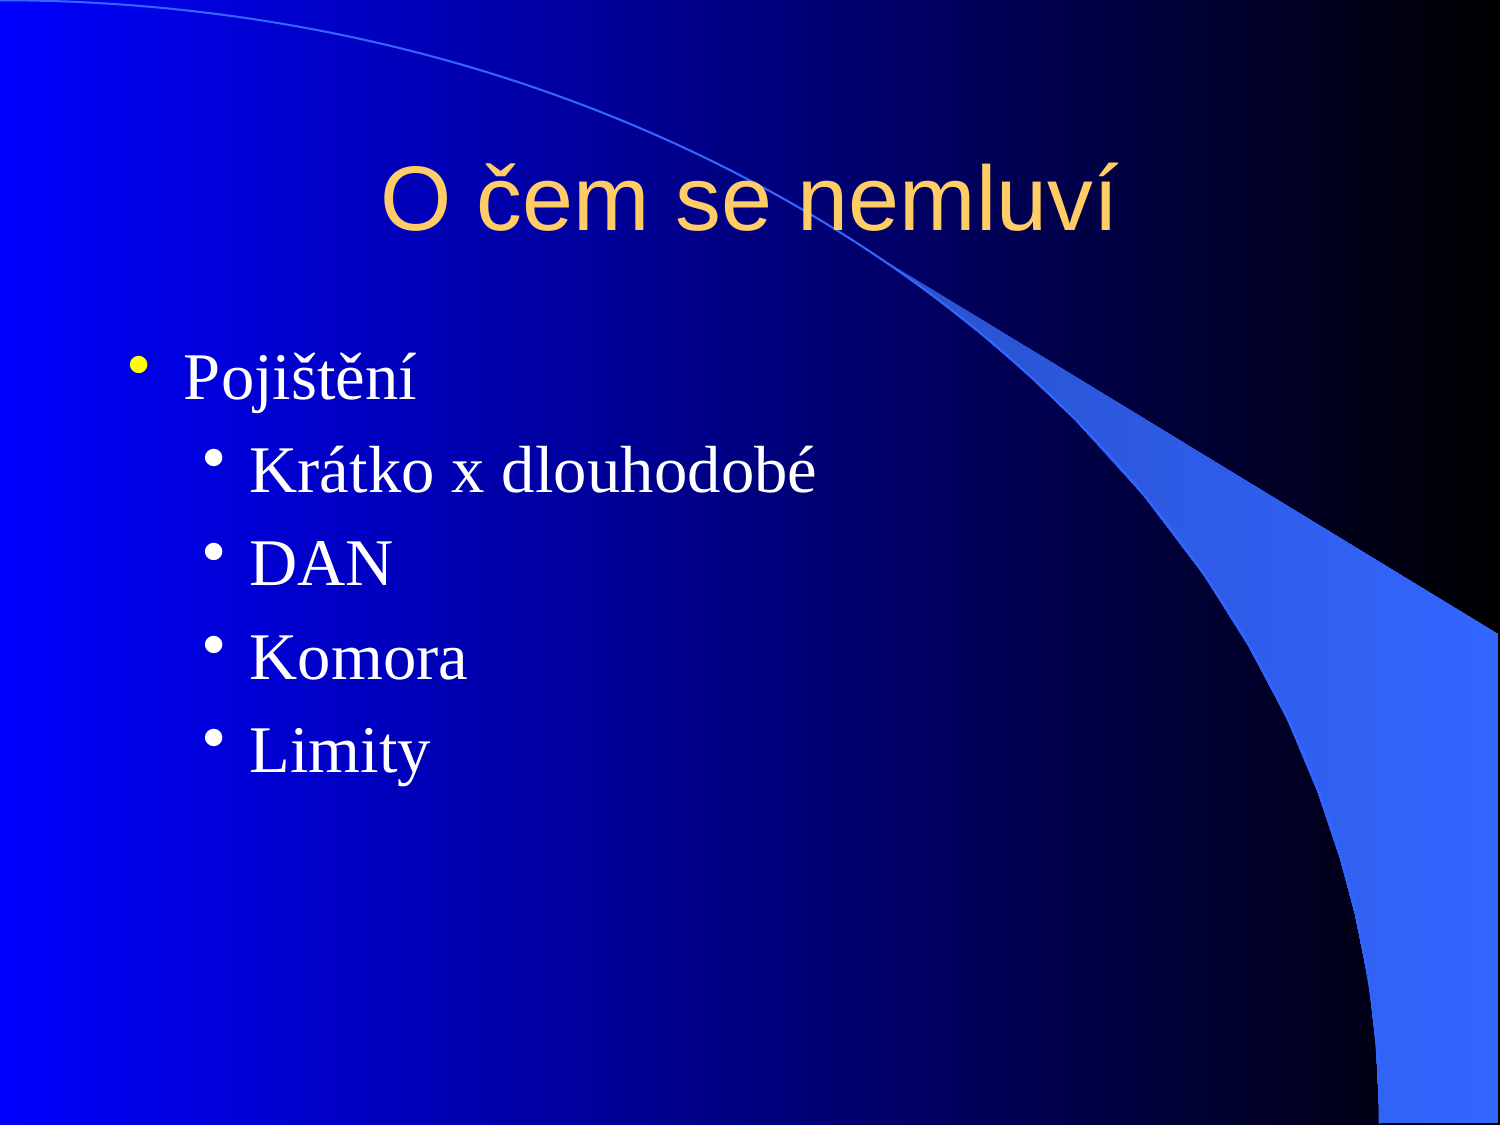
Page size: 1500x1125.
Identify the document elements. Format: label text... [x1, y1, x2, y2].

title O čem se nemluví [112, 99, 1388, 288]
list Pojištění Krátko x dlouhodobé DAN Komora Limity [112, 324, 1388, 1000]
